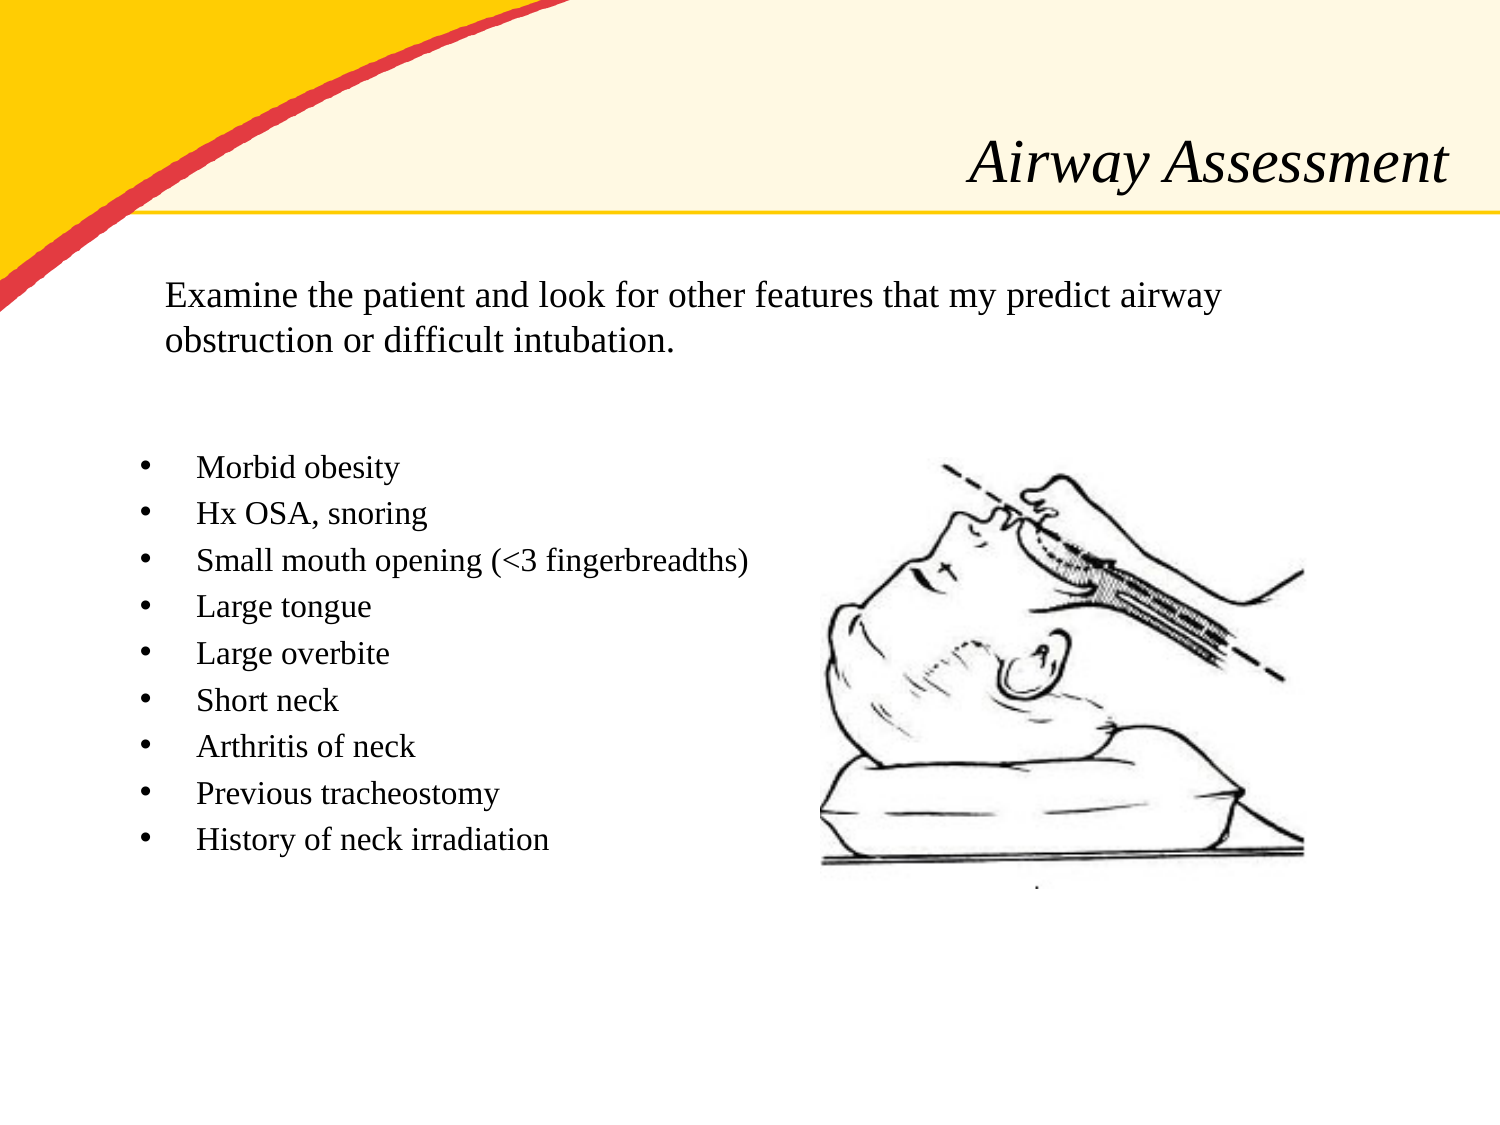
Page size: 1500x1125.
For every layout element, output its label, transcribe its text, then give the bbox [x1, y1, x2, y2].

title Airway Assessment [125, 112, 1465, 198]
list Morbid obesity Hx OSA, snoring Small mouth opening (<3 fingerbreadths) Large tongue Large overbite Short neck Arthritis of neck Previous tracheostomy History of neck irradiation [125, 437, 775, 888]
text_box Examine the patient and look for other features that my predict airway obstruction or difficult intubation. [150, 262, 1313, 368]
picture [0, 0, 1500, 1125]
